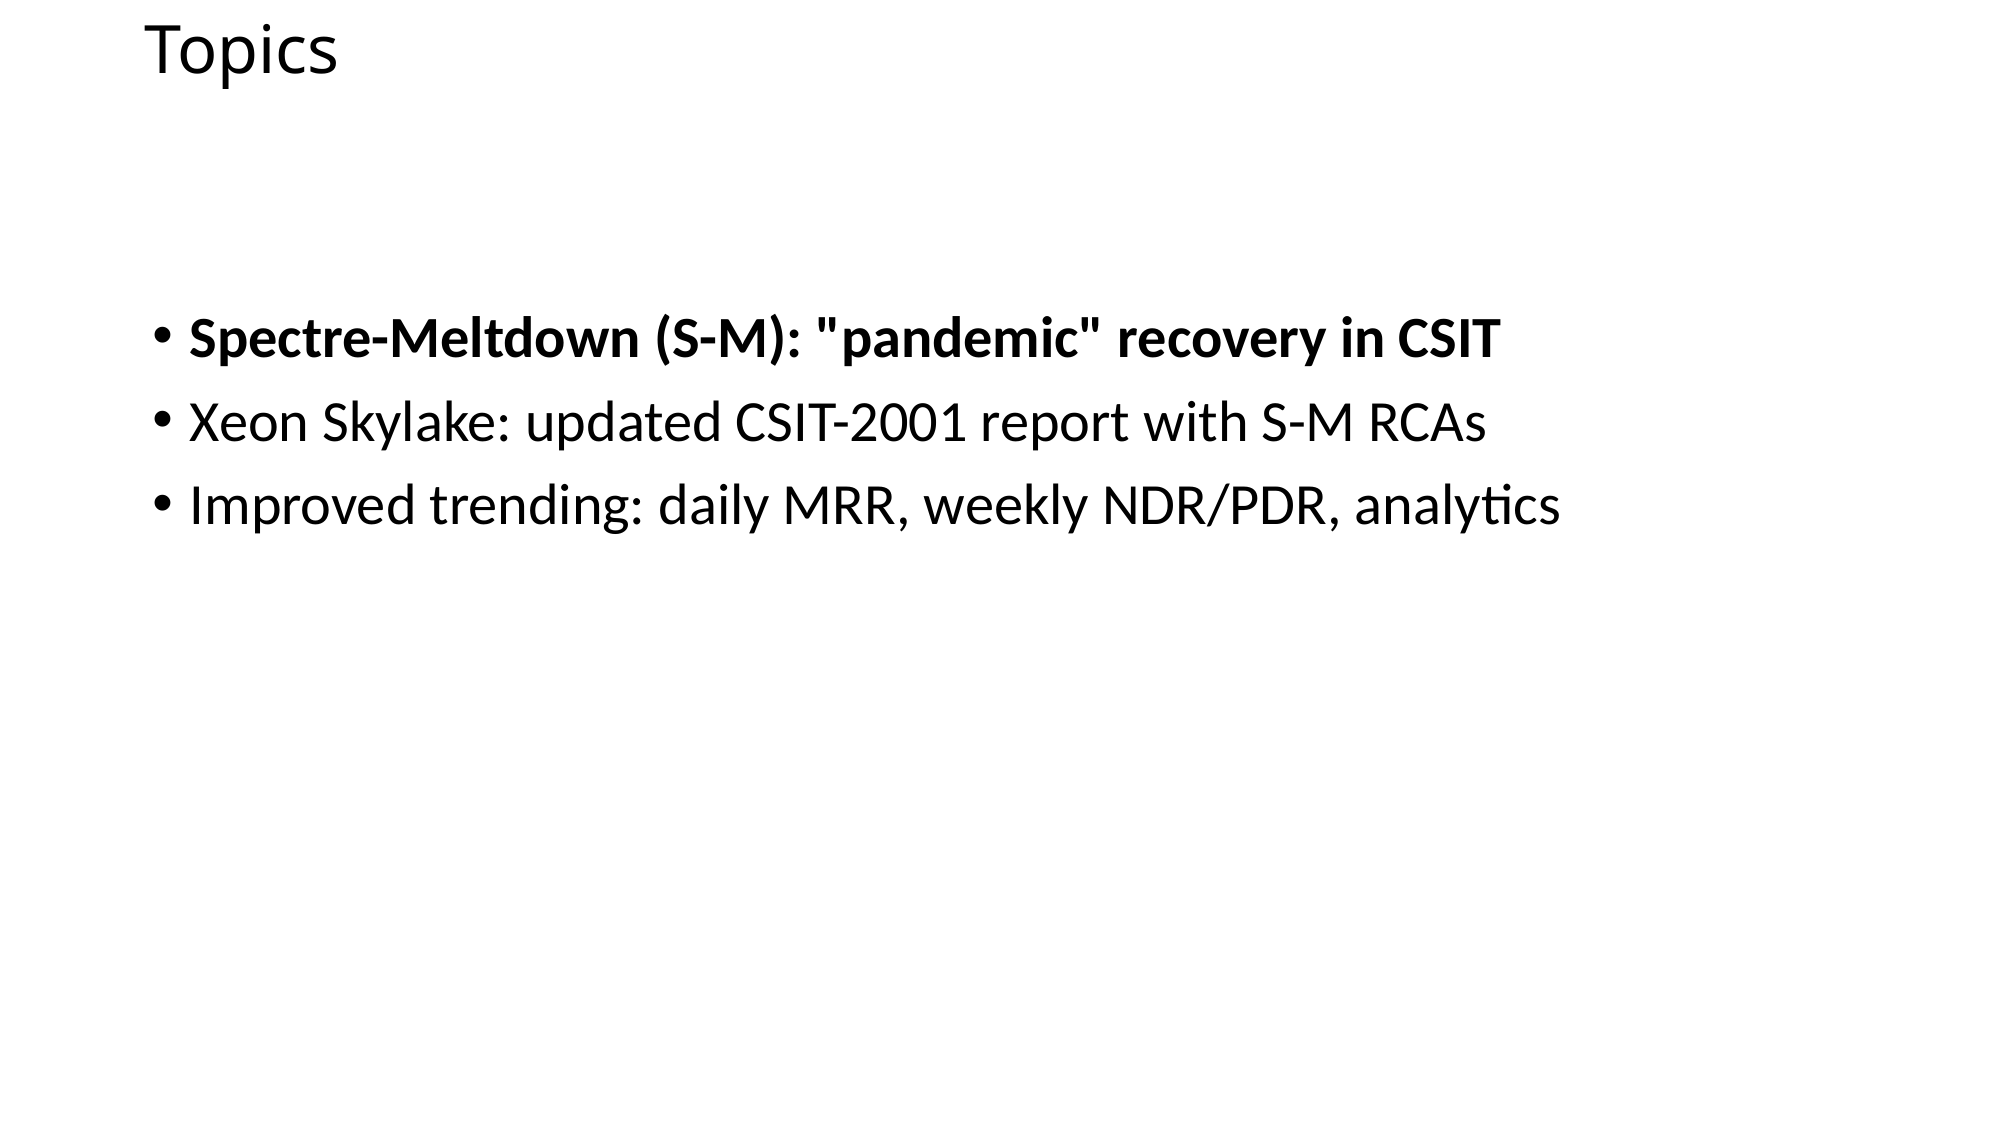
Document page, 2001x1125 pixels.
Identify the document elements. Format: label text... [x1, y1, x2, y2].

title Topics [129, 2, 1745, 102]
list Spectre-Meltdown (S-M): "pandemic" recovery in CSIT Xeon Skylake: updated CSIT-2001 report with S-M RCAs Improved trending: daily MRR, weekly NDR/PDR, analytics [137, 299, 1863, 1014]
